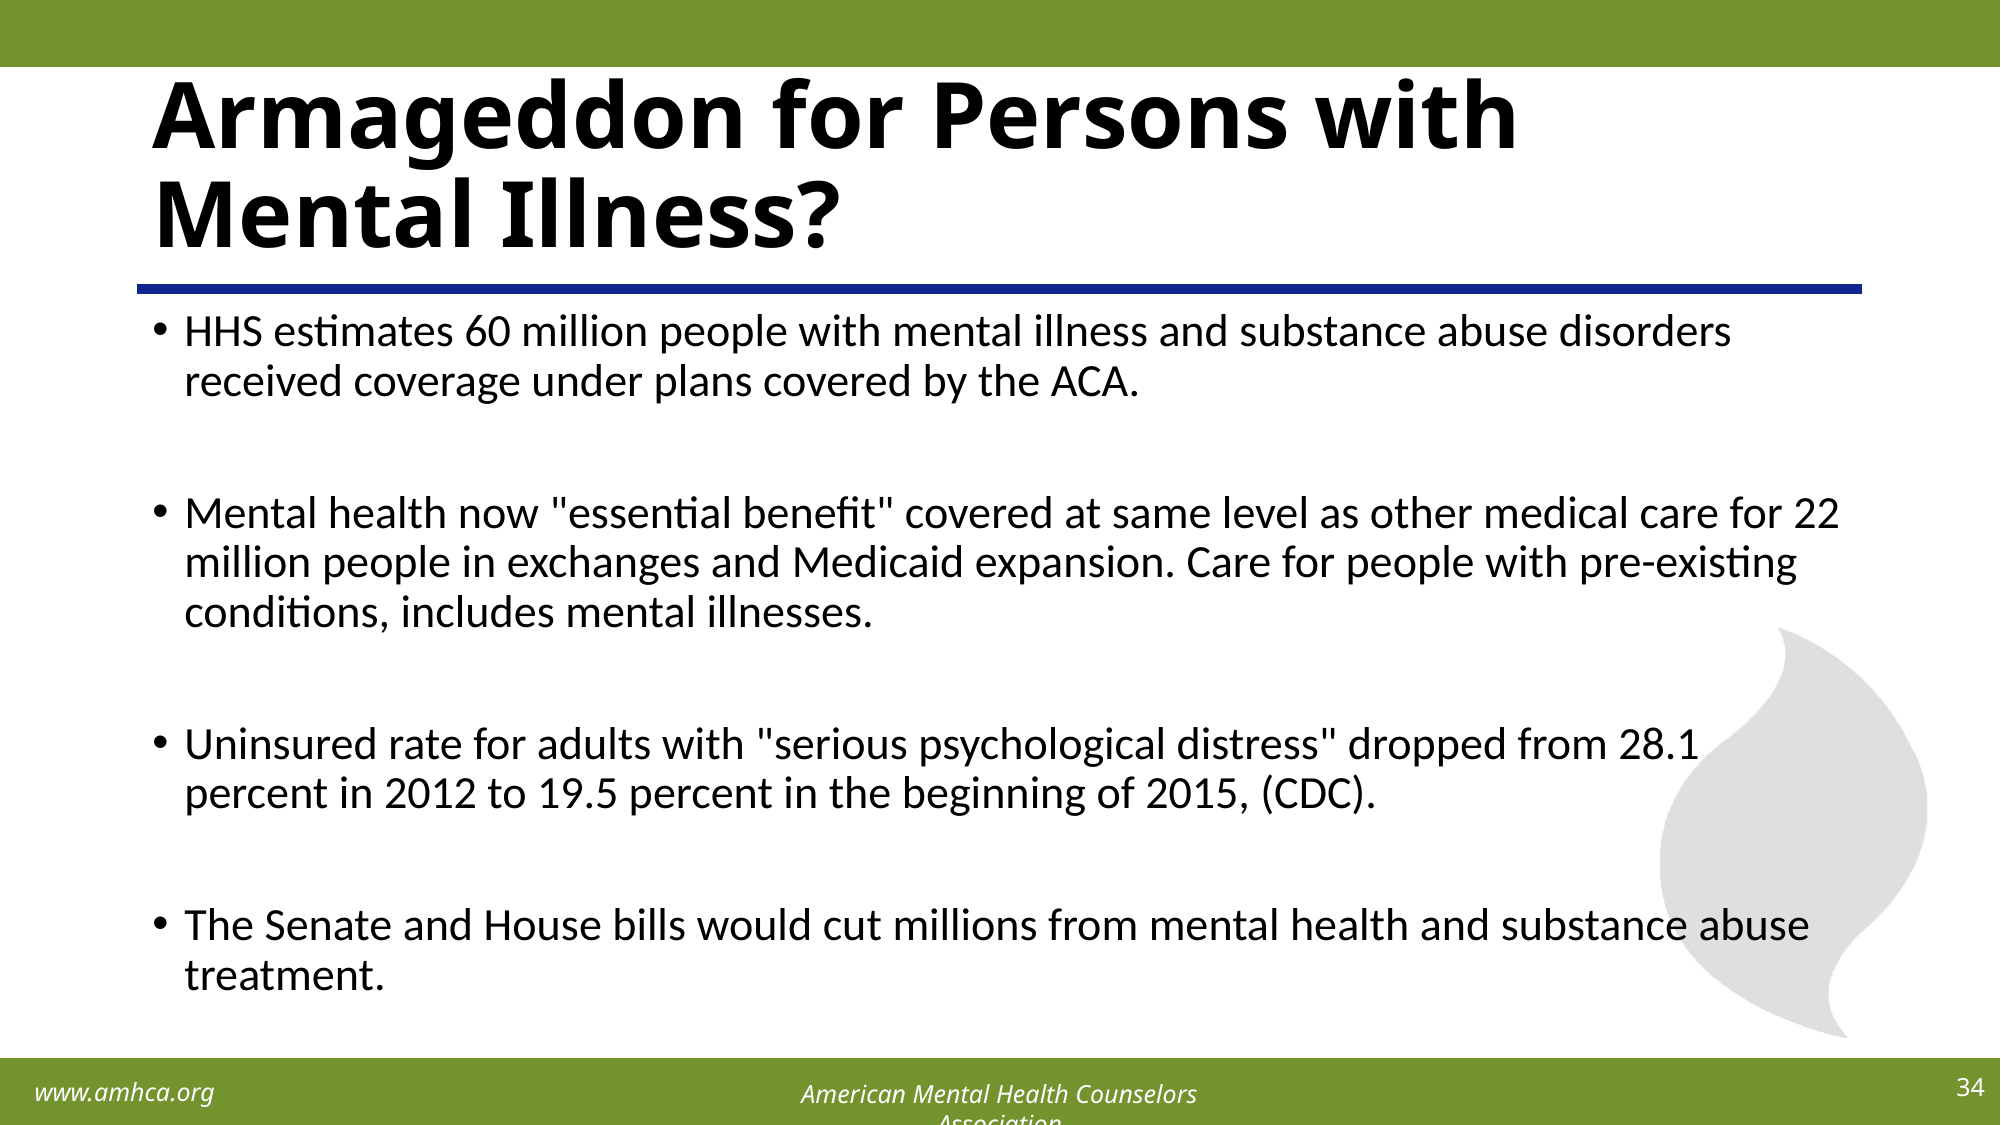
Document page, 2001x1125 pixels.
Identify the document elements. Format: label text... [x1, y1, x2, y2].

slide_number 34 [1550, 1058, 2000, 1118]
title Armageddon for Persons with Mental Illness? [137, 59, 1863, 278]
picture [1635, 606, 1950, 1052]
list HHS estimates 60 million people with mental illness and substance abuse disorders received coverage under plans covered by the ACA. Mental health now "essential benefit" covered at same level as other medical care for 22 million people in exchanges and Medicaid expansion. Care for people with pre-existing conditions, includes mental illnesses. Uninsured rate for adults with "serious psychological distress" dropped from 28.1 percent in 2012 to 19.5 percent in the beginning of 2015, (CDC). The Senate and House bills would cut millions from mental health and substance abuse treatment. [137, 299, 1863, 1014]
